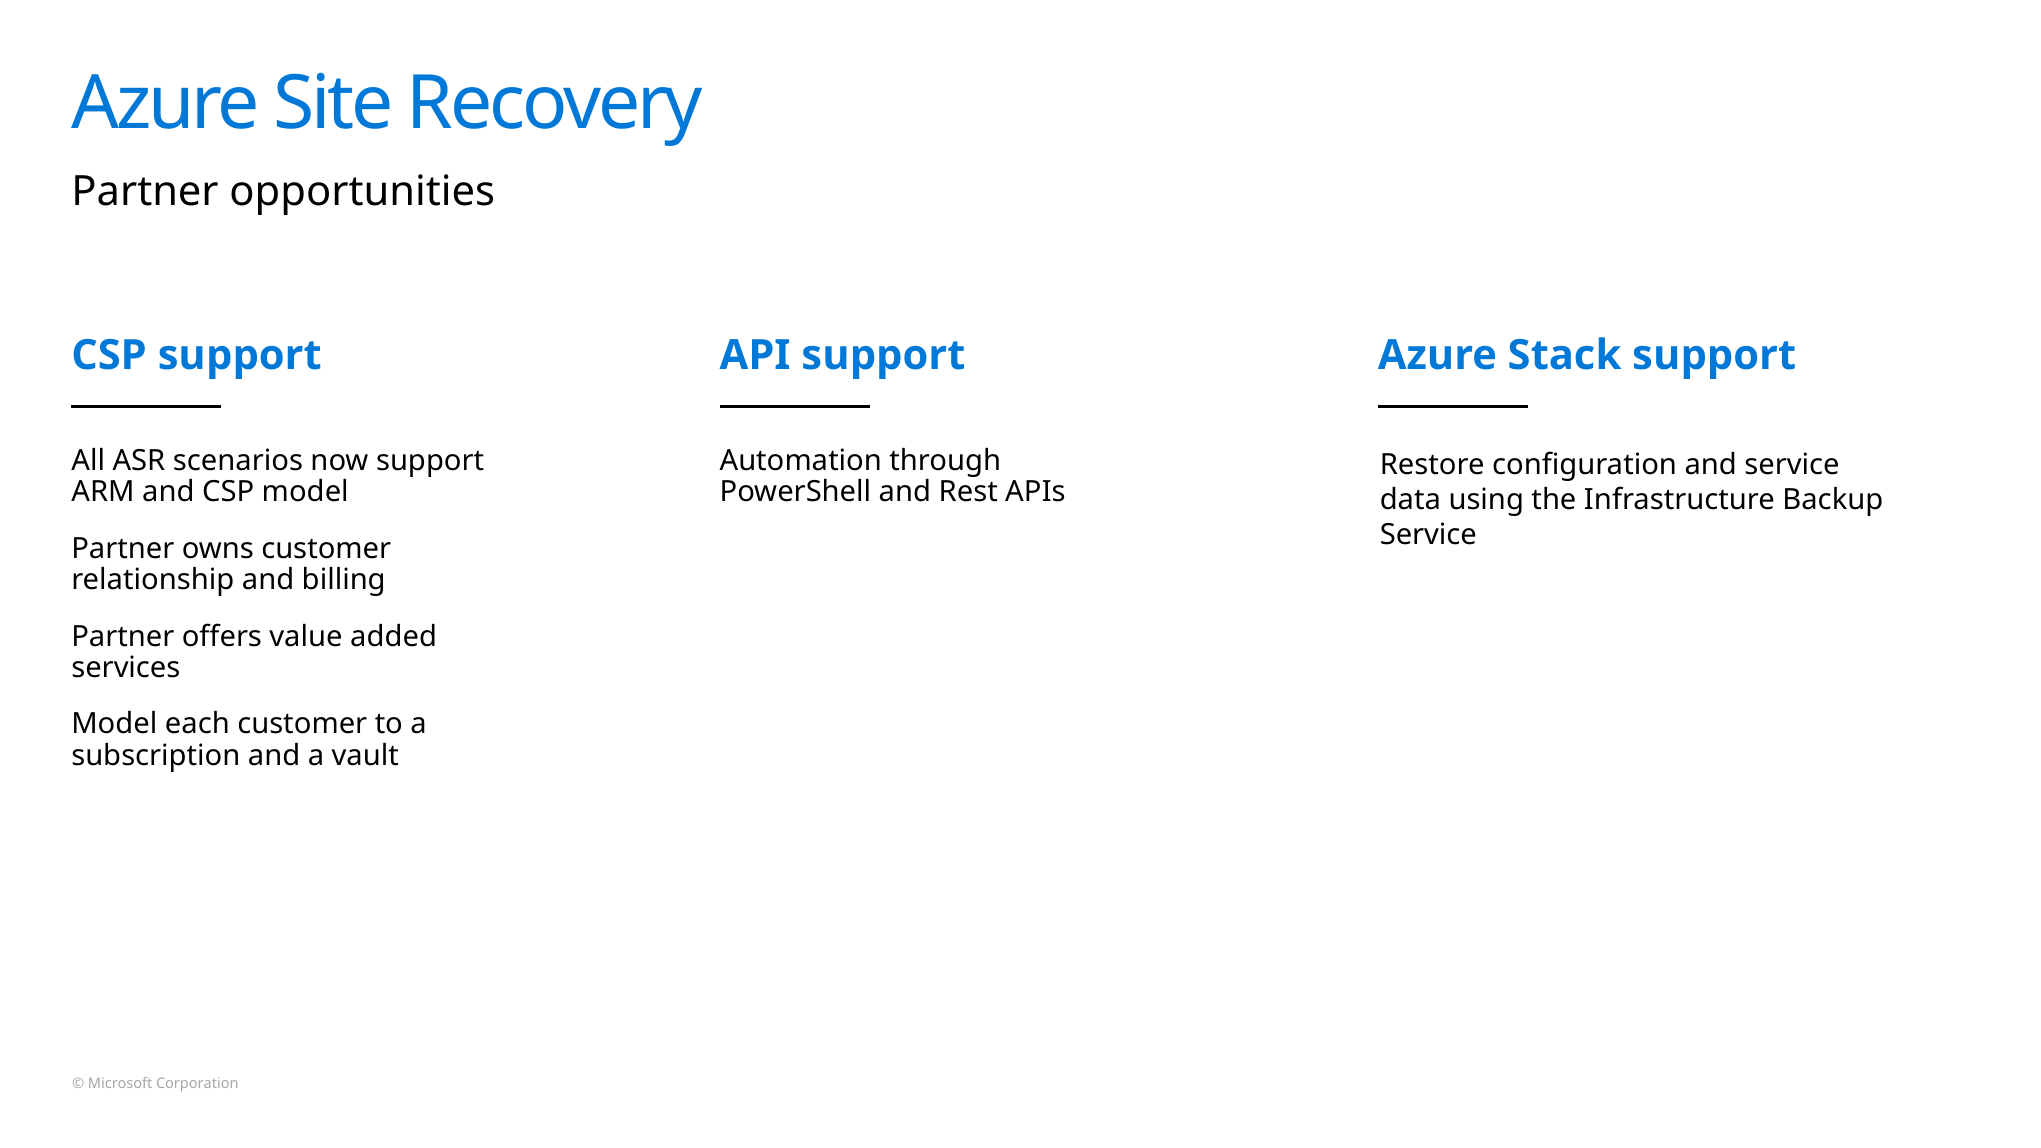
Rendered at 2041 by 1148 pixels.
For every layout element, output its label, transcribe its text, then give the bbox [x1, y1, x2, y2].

text_box Restore configuration and service data using the Infrastructure Backup Service [1379, 430, 1918, 566]
title Azure Site Recovery [71, 37, 1969, 164]
text_box All ASR scenarios now support ARM and CSP model Partner owns customer relationship and billing Partner offers value added services Model each customer to a subscription and a vault [71, 430, 542, 787]
text_box Automation through PowerShell and Rest APIs [719, 430, 1126, 524]
list Partner opportunities [71, 164, 1969, 215]
text_box API support [719, 323, 1148, 387]
text_box Azure Stack support [1377, 323, 1954, 387]
text_box CSP support [71, 323, 542, 387]
